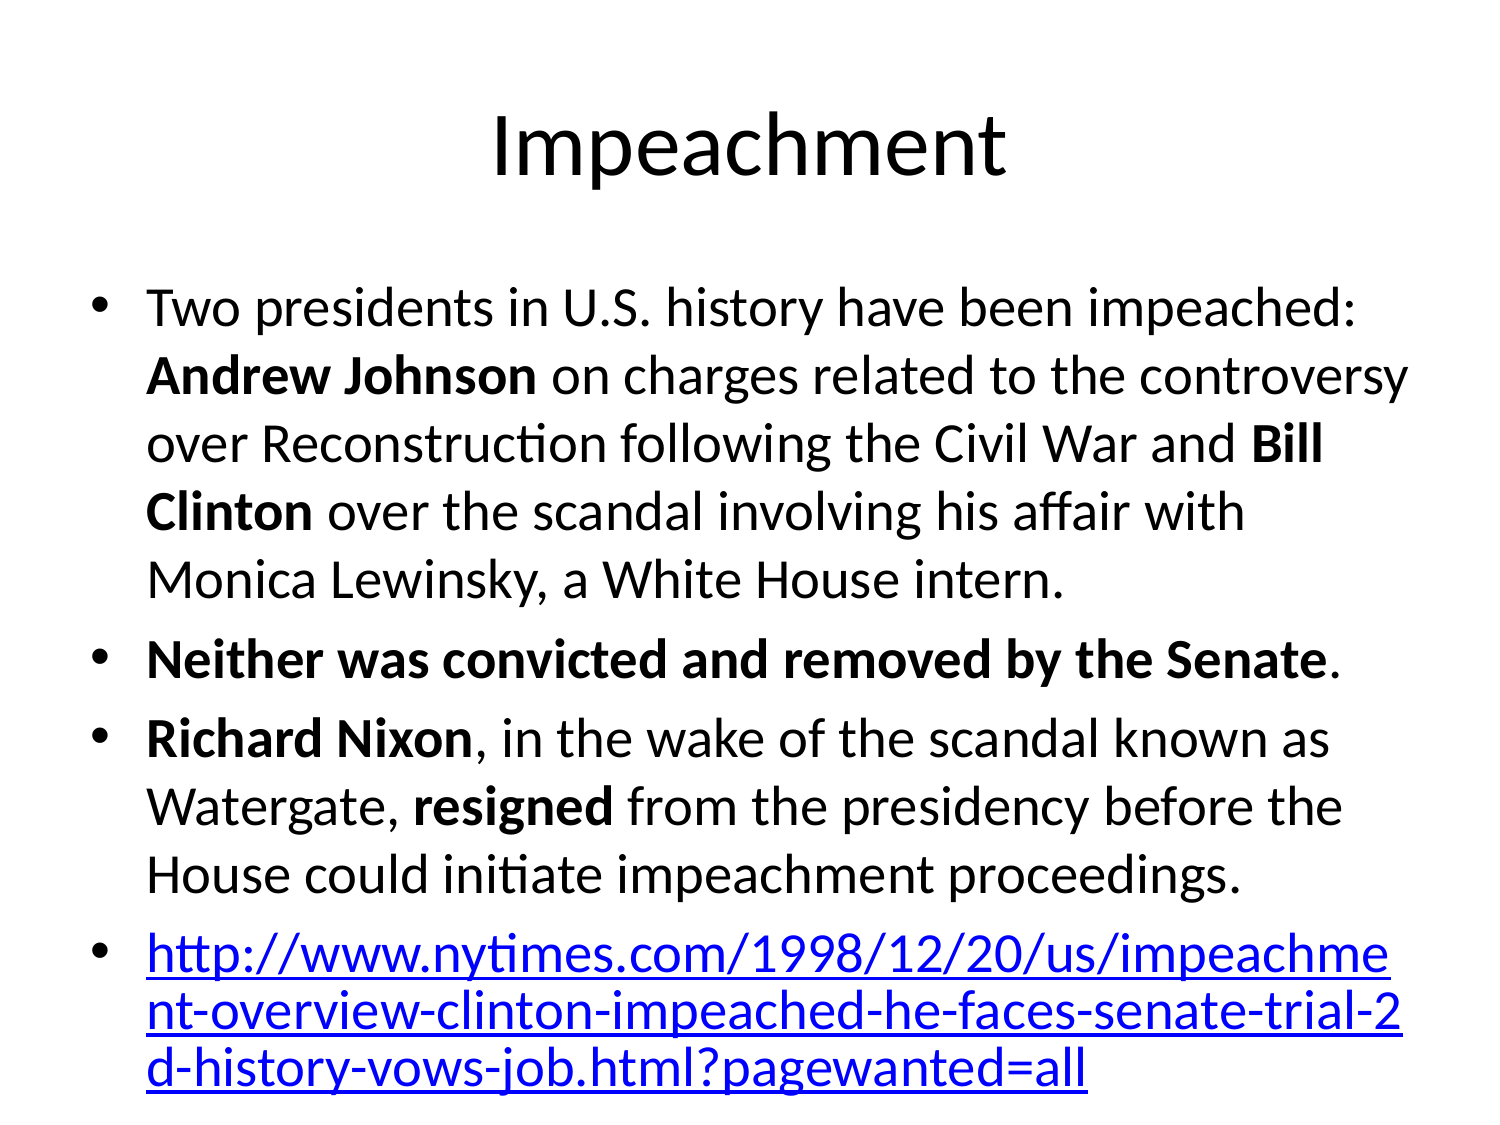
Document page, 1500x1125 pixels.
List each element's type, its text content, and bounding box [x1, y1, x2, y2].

title Impeachment [75, 45, 1425, 233]
list Two presidents in U.S. history have been impeached: Andrew Johnson on charges related to the controversy over Reconstruction following the Civil War and Bill Clinton over the scandal involving his affair with Monica Lewinsky, a White House intern. Neither was convicted and removed by the Senate. Richard Nixon, in the wake of the scandal known as Watergate, resigned from the presidency before the House could initiate impeachment proceedings. http://www.nytimes.com/1998/12/20/us/impeachment-overview-clinton-impeached-he-faces-senate-trial-2d-history-vows-job.html?pagewanted=all [75, 262, 1425, 1005]
